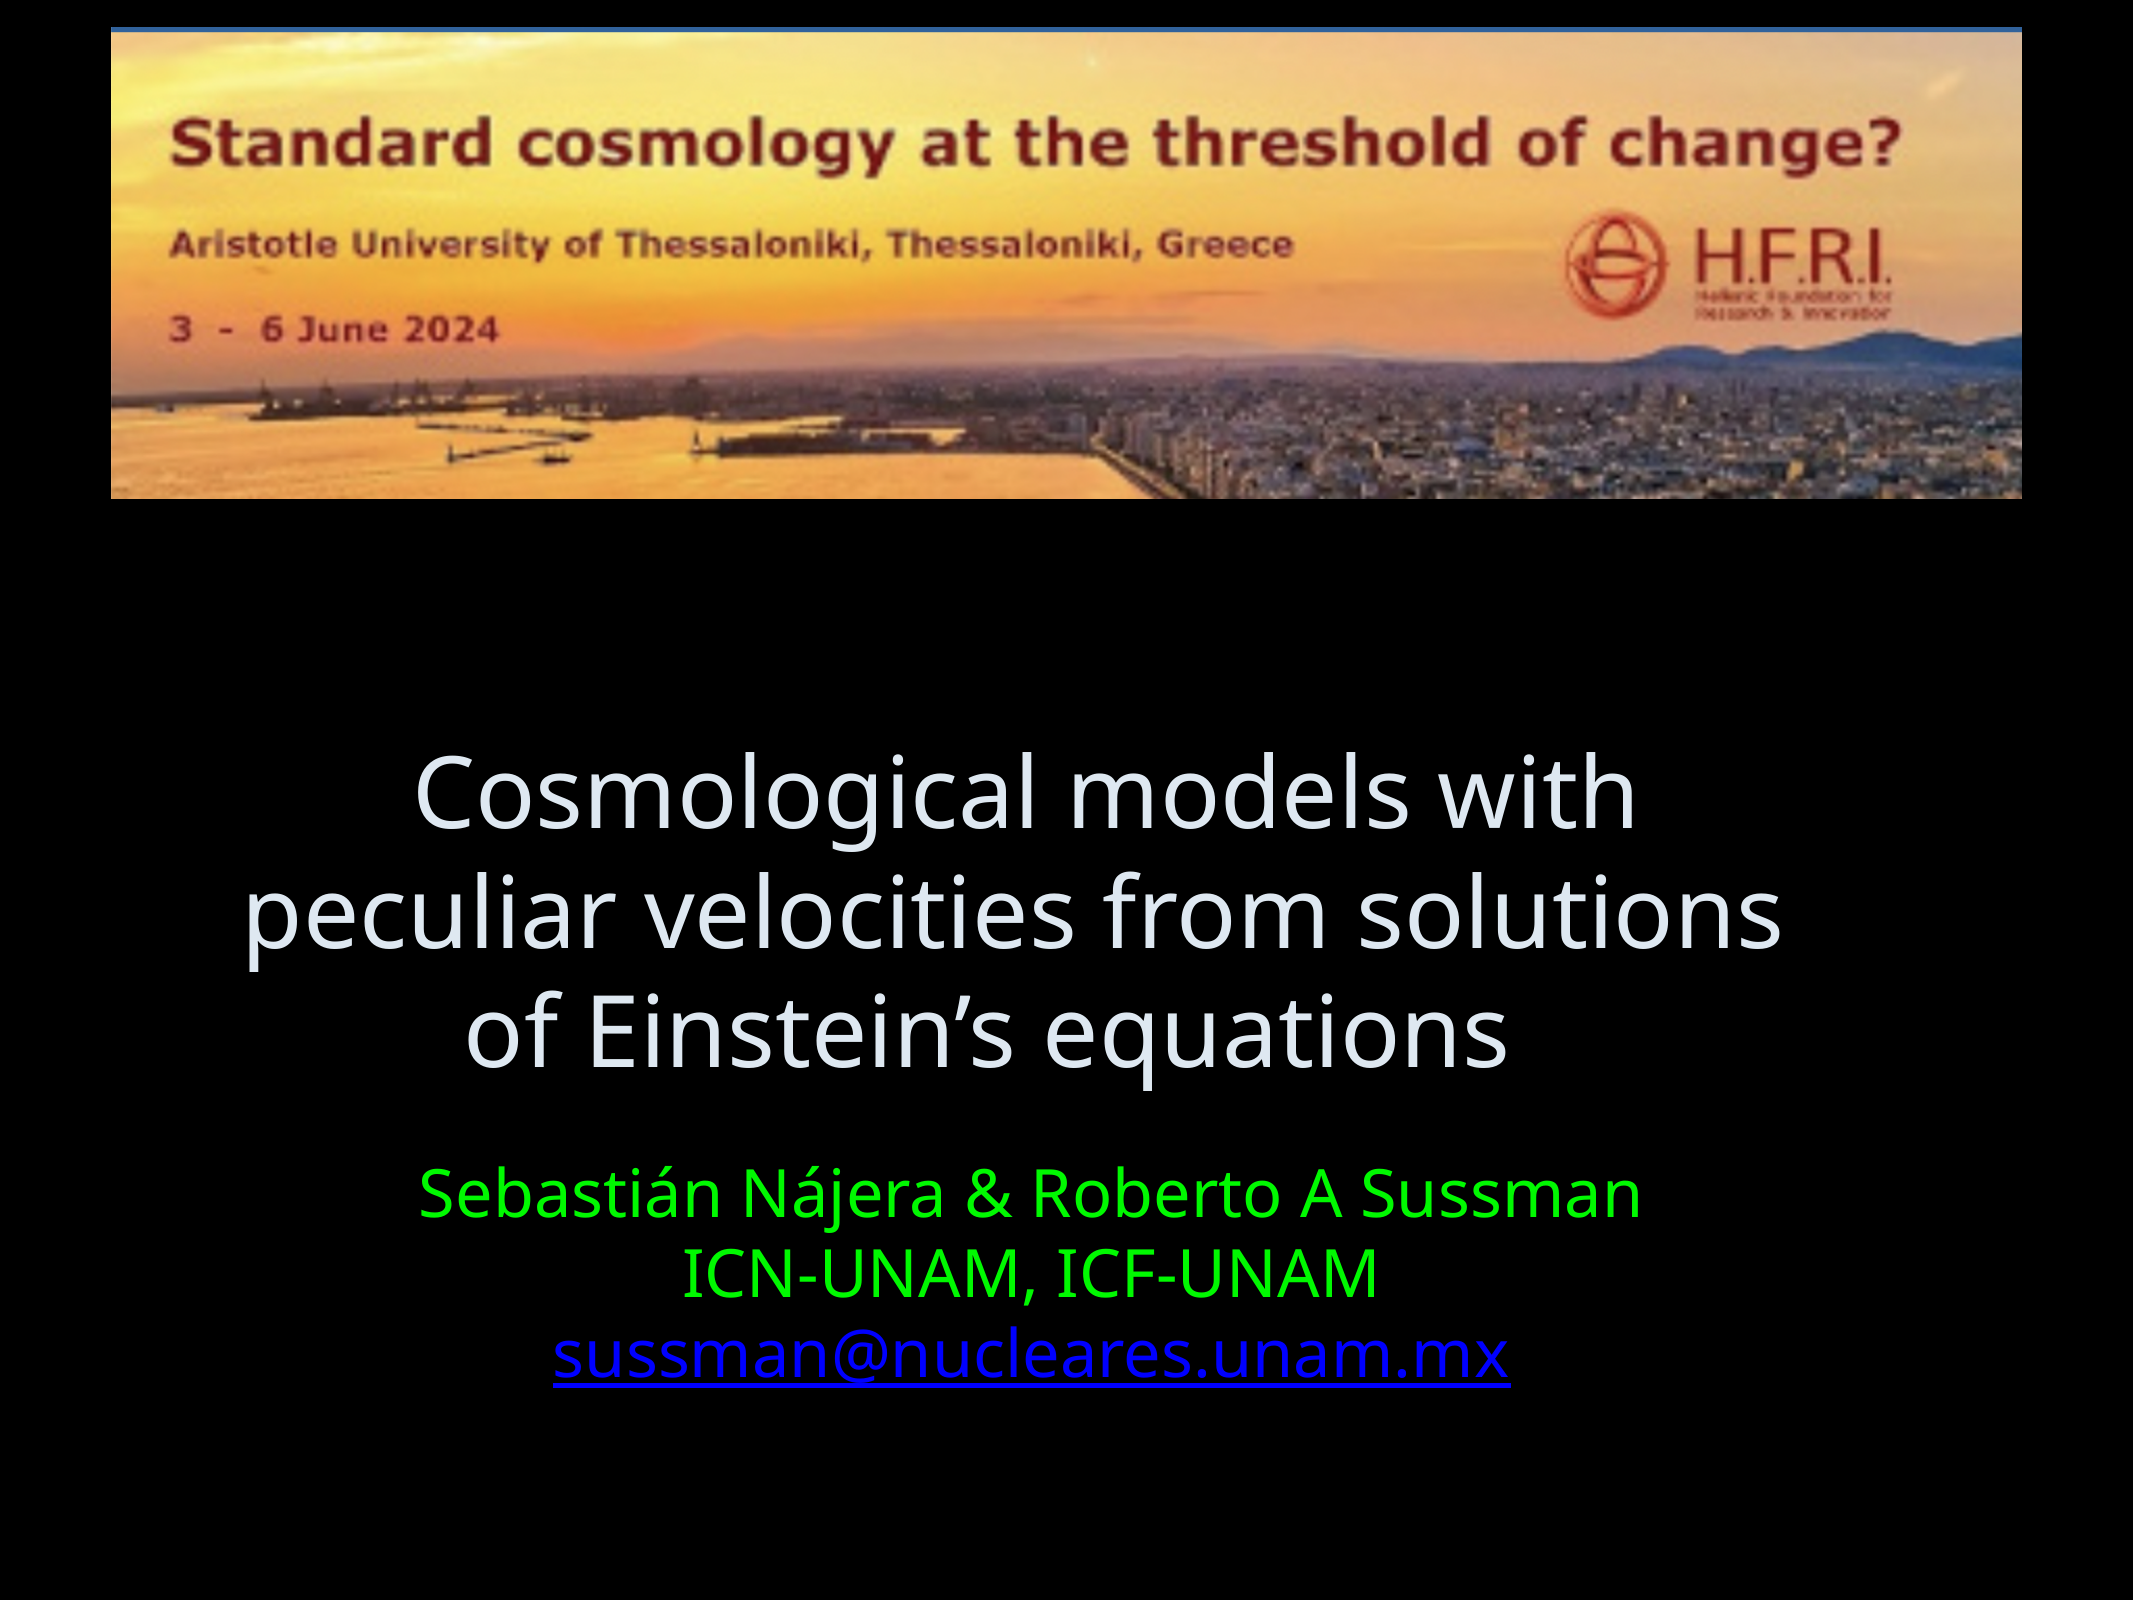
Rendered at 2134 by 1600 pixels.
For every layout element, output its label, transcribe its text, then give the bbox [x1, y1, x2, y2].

title Cosmological models with peculiar velocities from solutions of Einstein’s equations [231, 503, 1796, 1097]
picture [111, 27, 2023, 499]
subtitle Sebastián Nájera & Roberto A Sussman ICN-UNAM, ICF-UNAM sussman@nucleares.unam.mx [93, 1142, 1970, 1421]
